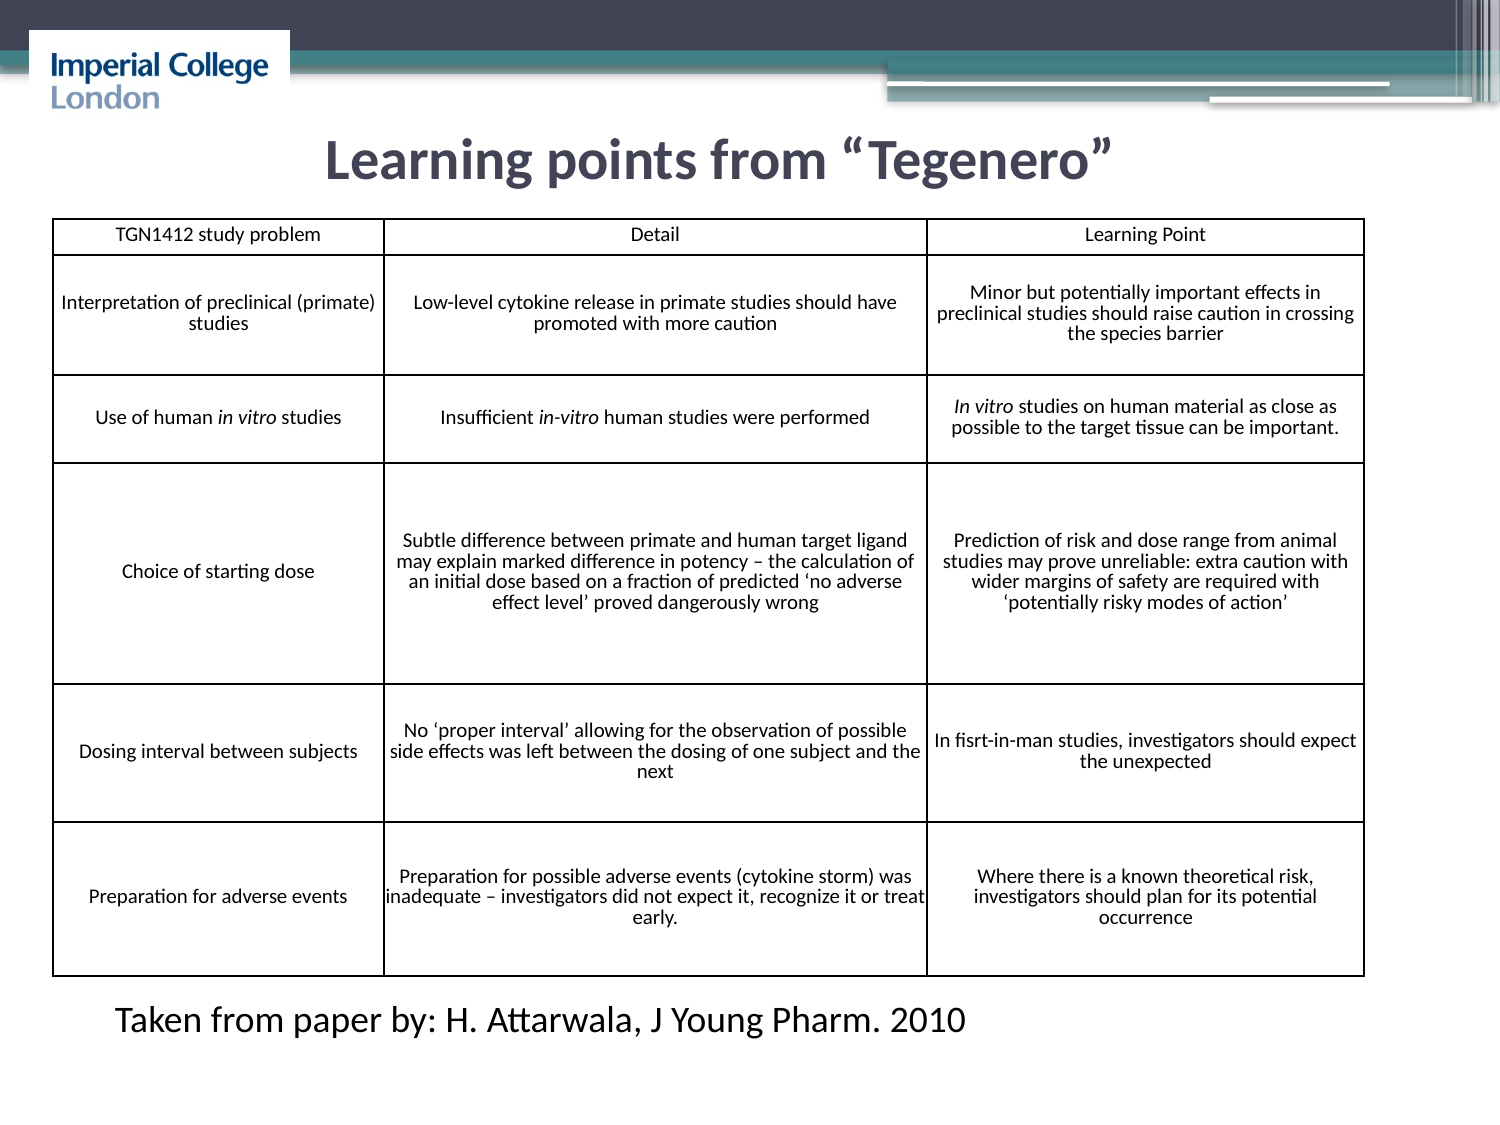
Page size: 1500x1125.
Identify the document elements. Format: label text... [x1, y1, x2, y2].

table_cell Preparation for adverse events [54, 823, 383, 975]
table_cell Subtle difference between primate and human target ligand may explain marked difference in potency – the calculation of an initial dose based on a fraction of predicted ‘no adverse effect level’ proved dangerously wrong [385, 464, 926, 683]
table_cell Low-level cytokine release in primate studies should have promoted with more caution [385, 256, 926, 374]
table_cell No ‘proper interval’ allowing for the observation of possible side effects was left between the dosing of one subject and the next [385, 685, 926, 821]
table_cell Interpretation of preclinical (primate) studies [54, 256, 383, 374]
table_header TGN1412 study problem [54, 220, 383, 254]
text_box Learning points from “Tegenero” [242, 113, 1199, 199]
table_header Learning Point [928, 220, 1363, 254]
table_header Detail [385, 220, 926, 254]
text_box Taken from paper by: H. Attarwala, J Young Pharm. 2010 [100, 987, 1282, 1093]
table_cell Minor but potentially important effects in preclinical studies should raise caution in crossing the species barrier [928, 256, 1363, 374]
picture [29, 30, 290, 131]
table_cell Dosing interval between subjects [54, 685, 383, 821]
table_cell In vitro studies on human material as close as possible to the target tissue can be important. [928, 376, 1363, 462]
table_cell Insufficient in-vitro human studies were performed [385, 376, 926, 462]
table_cell Preparation for possible adverse events (cytokine storm) was inadequate – investigators did not expect it, recognize it or treat early. [385, 823, 926, 975]
table_cell Choice of starting dose [54, 464, 383, 683]
table_cell Prediction of risk and dose range from animal studies may prove unreliable: extra caution with wider margins of safety are required with ‘potentially risky modes of action’ [928, 464, 1363, 683]
table_cell Where there is a known theoretical risk, investigators should plan for its potential occurrence [928, 823, 1363, 975]
table_cell In fisrt-in-man studies, investigators should expect the unexpected [928, 685, 1363, 821]
table_cell Use of human in vitro studies [54, 376, 383, 462]
